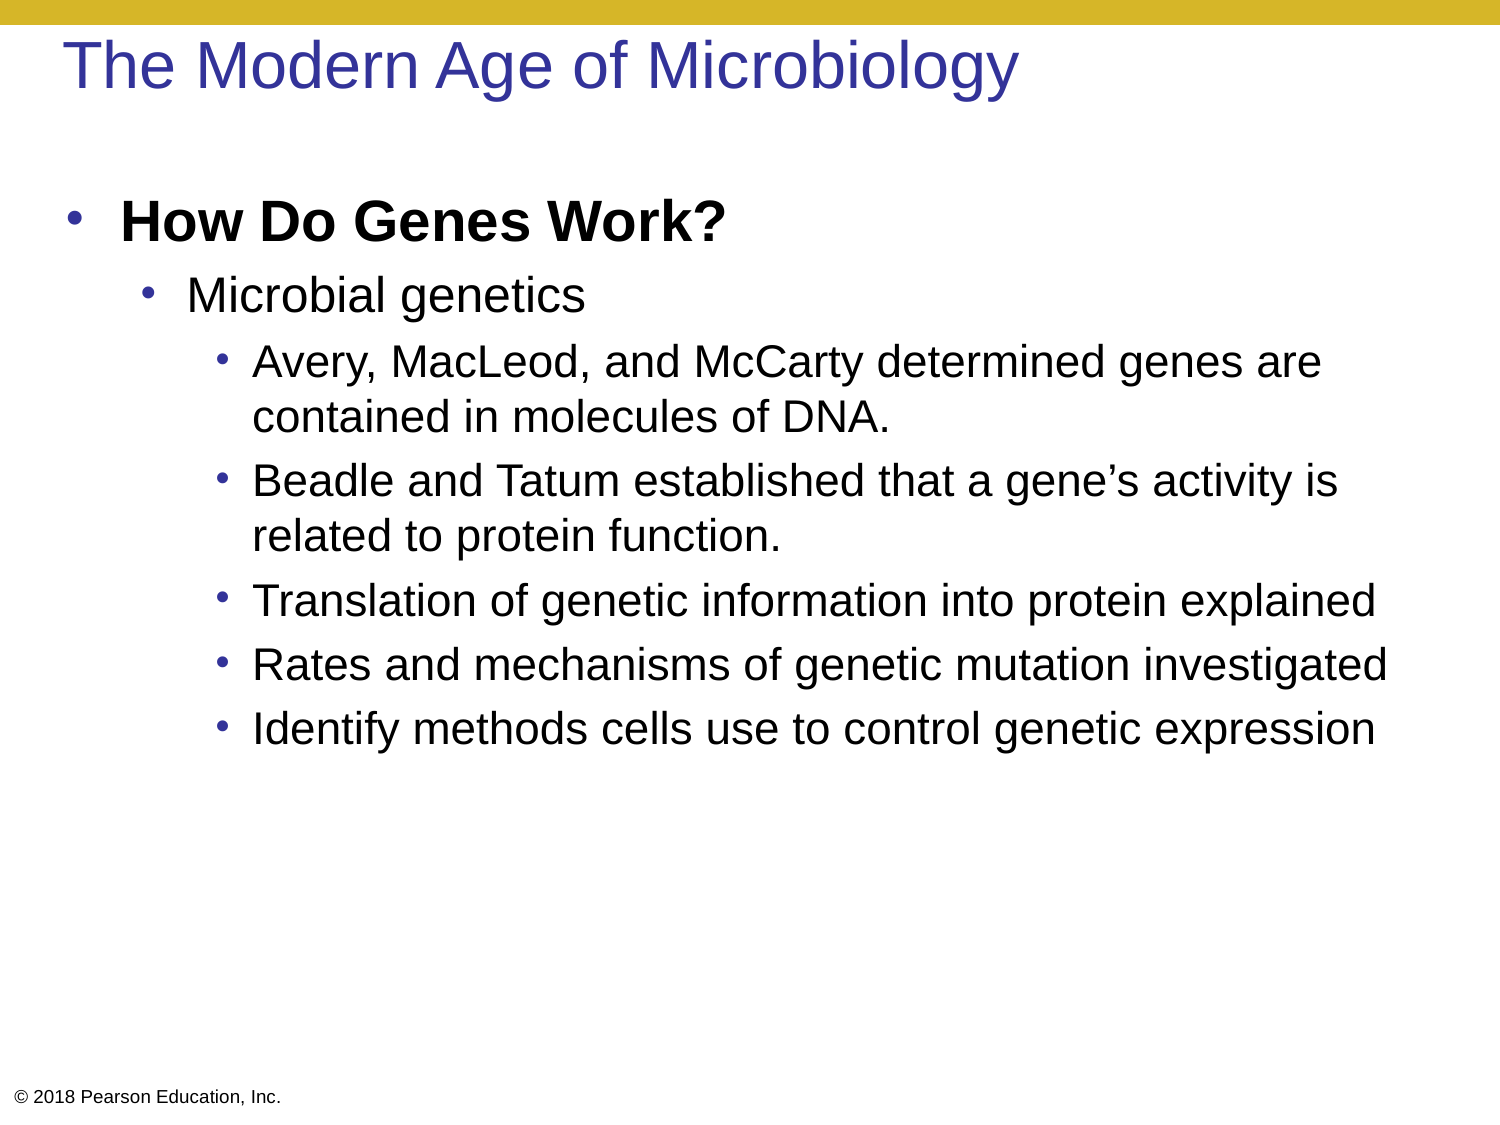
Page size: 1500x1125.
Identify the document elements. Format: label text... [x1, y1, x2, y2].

title The Modern Age of Microbiology [0, 14, 1500, 110]
list How Do Genes Work? Microbial genetics Avery, MacLeod, and McCarty determined genes are contained in molecules of DNA. Beadle and Tatum established that a gene’s activity is related to protein function. Translation of genetic information into protein explained Rates and mechanisms of genetic mutation investigated Identify methods cells use to control genetic expression [49, 175, 1413, 1038]
